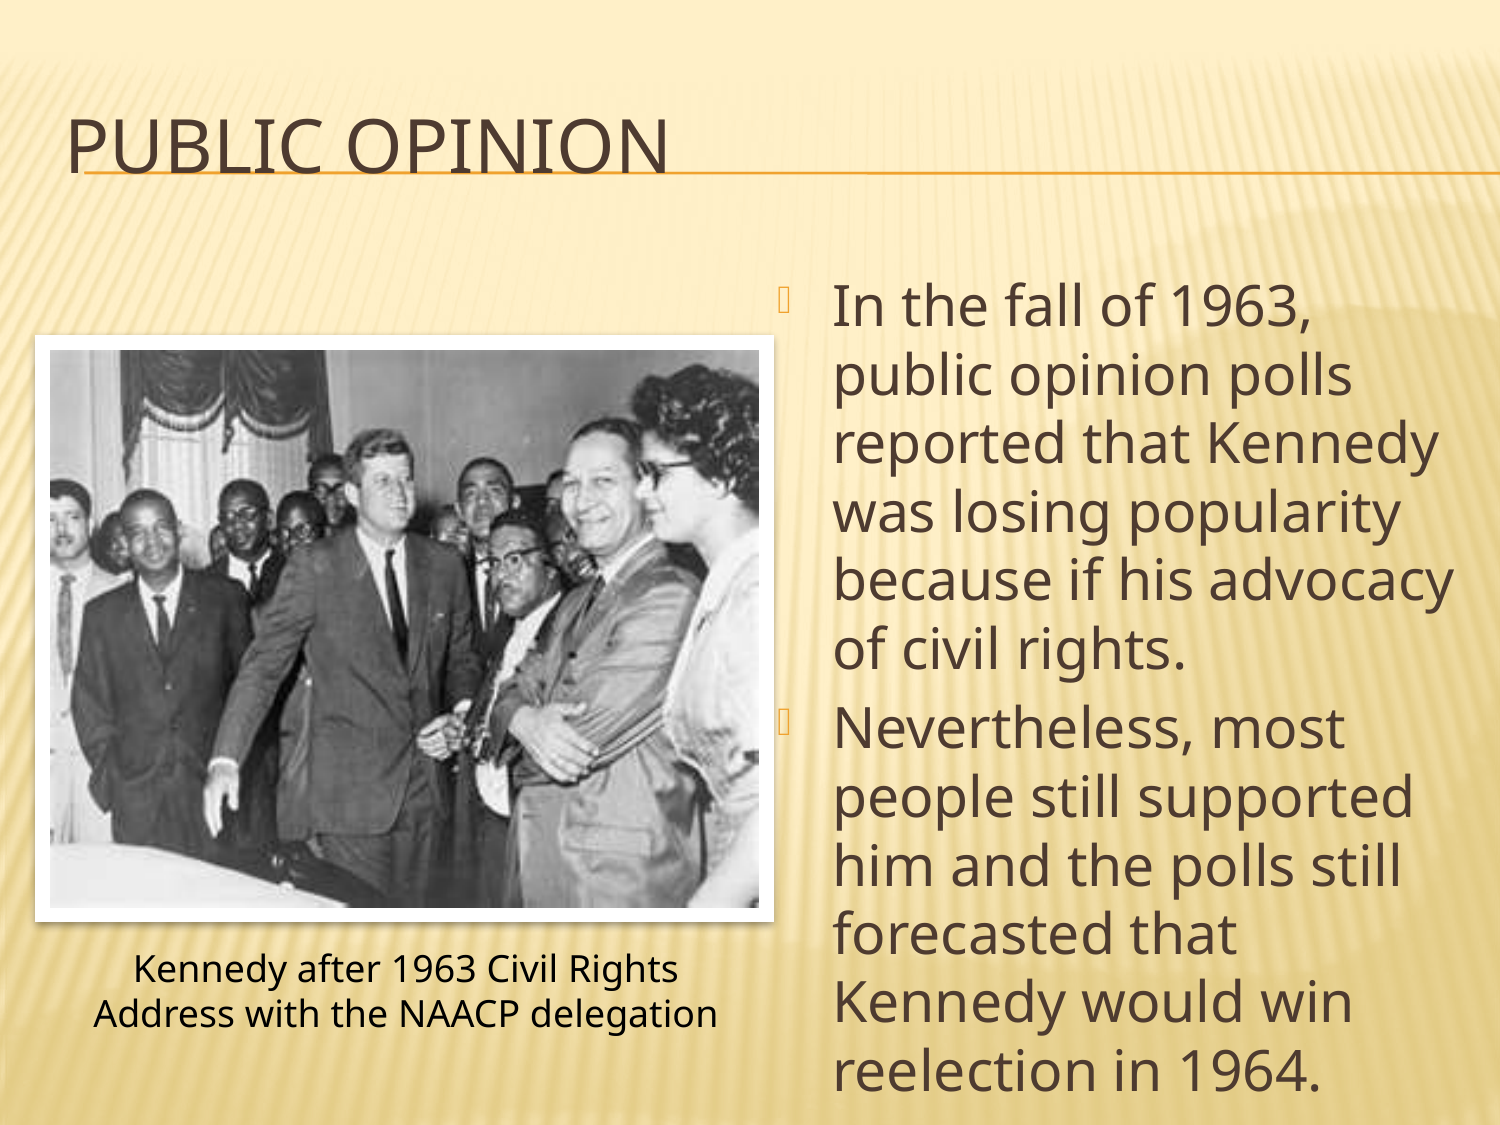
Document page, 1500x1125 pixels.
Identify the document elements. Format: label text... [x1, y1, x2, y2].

list In the fall of 1963, public opinion polls reported that Kennedy was losing popularity because if his advocacy of civil rights. Nevertheless, most people still supported him and the polls still forecasted that Kennedy would win reelection in 1964. [762, 262, 1475, 1125]
text_box Kennedy after 1963 Civil Rights Address with the NAACP delegation [62, 937, 750, 1043]
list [49, 349, 760, 909]
title Public opinion [49, 75, 1475, 213]
